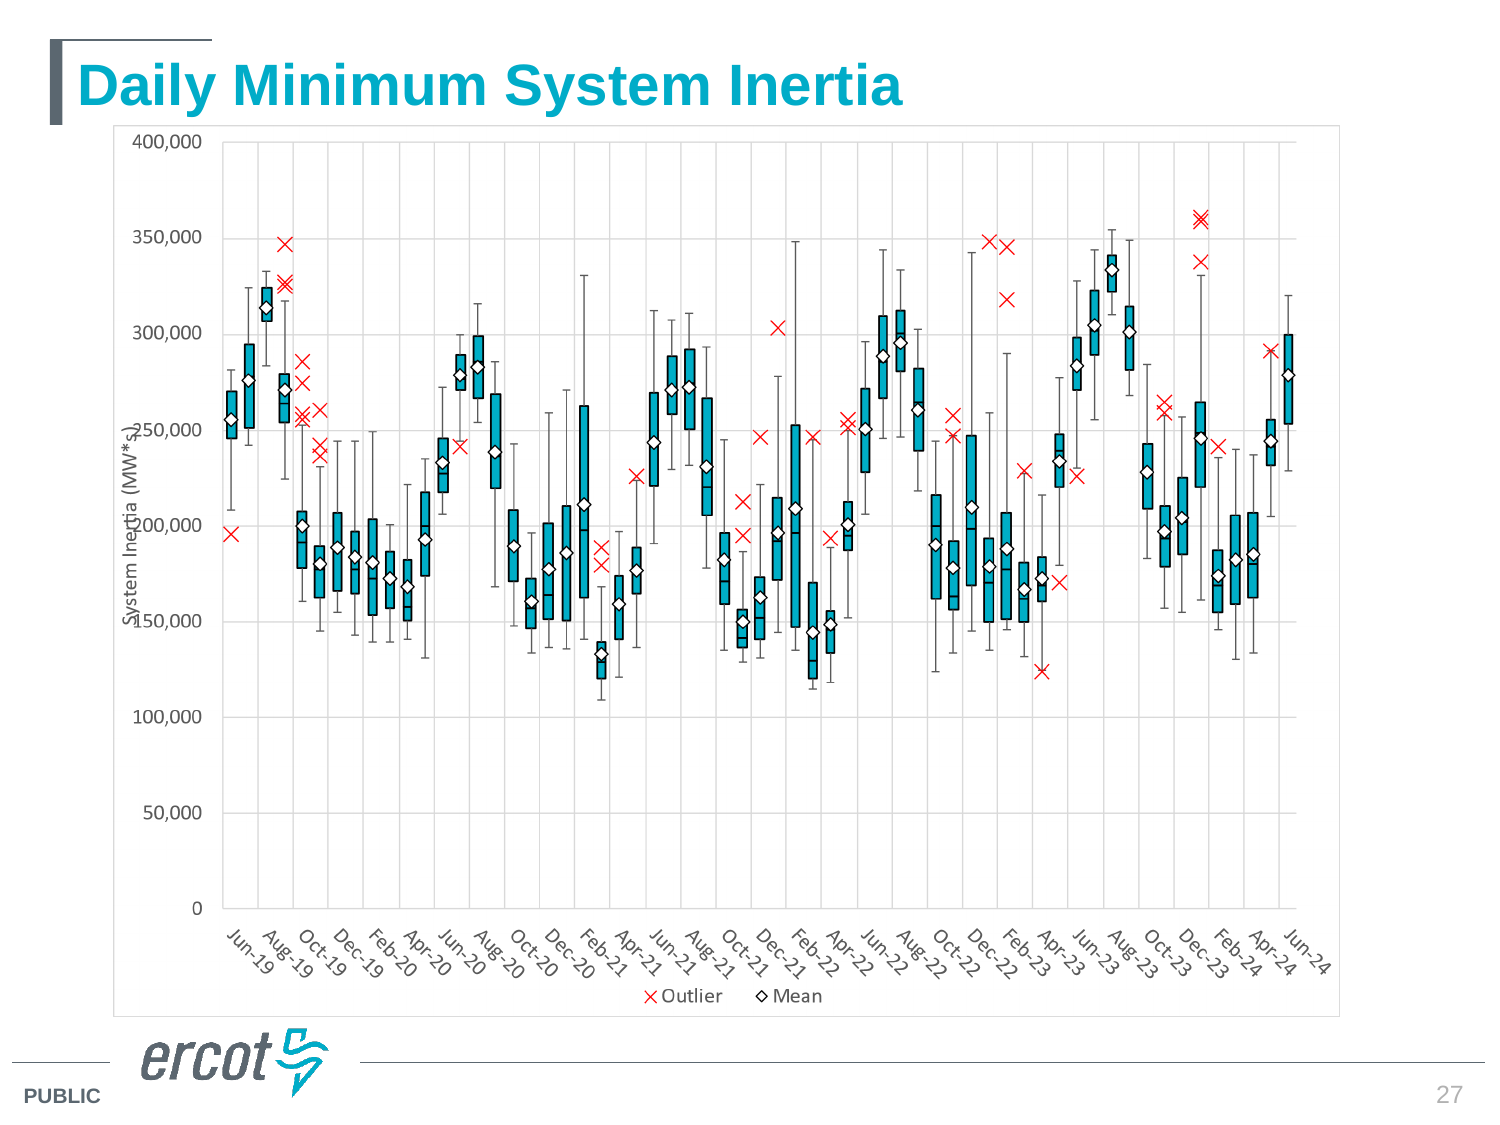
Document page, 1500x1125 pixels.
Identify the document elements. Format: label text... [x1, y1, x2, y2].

picture [113, 125, 1340, 1017]
title Daily Minimum System Inertia [62, 39, 1450, 125]
slide_number 27 [1412, 1076, 1488, 1112]
picture [137, 1024, 332, 1100]
